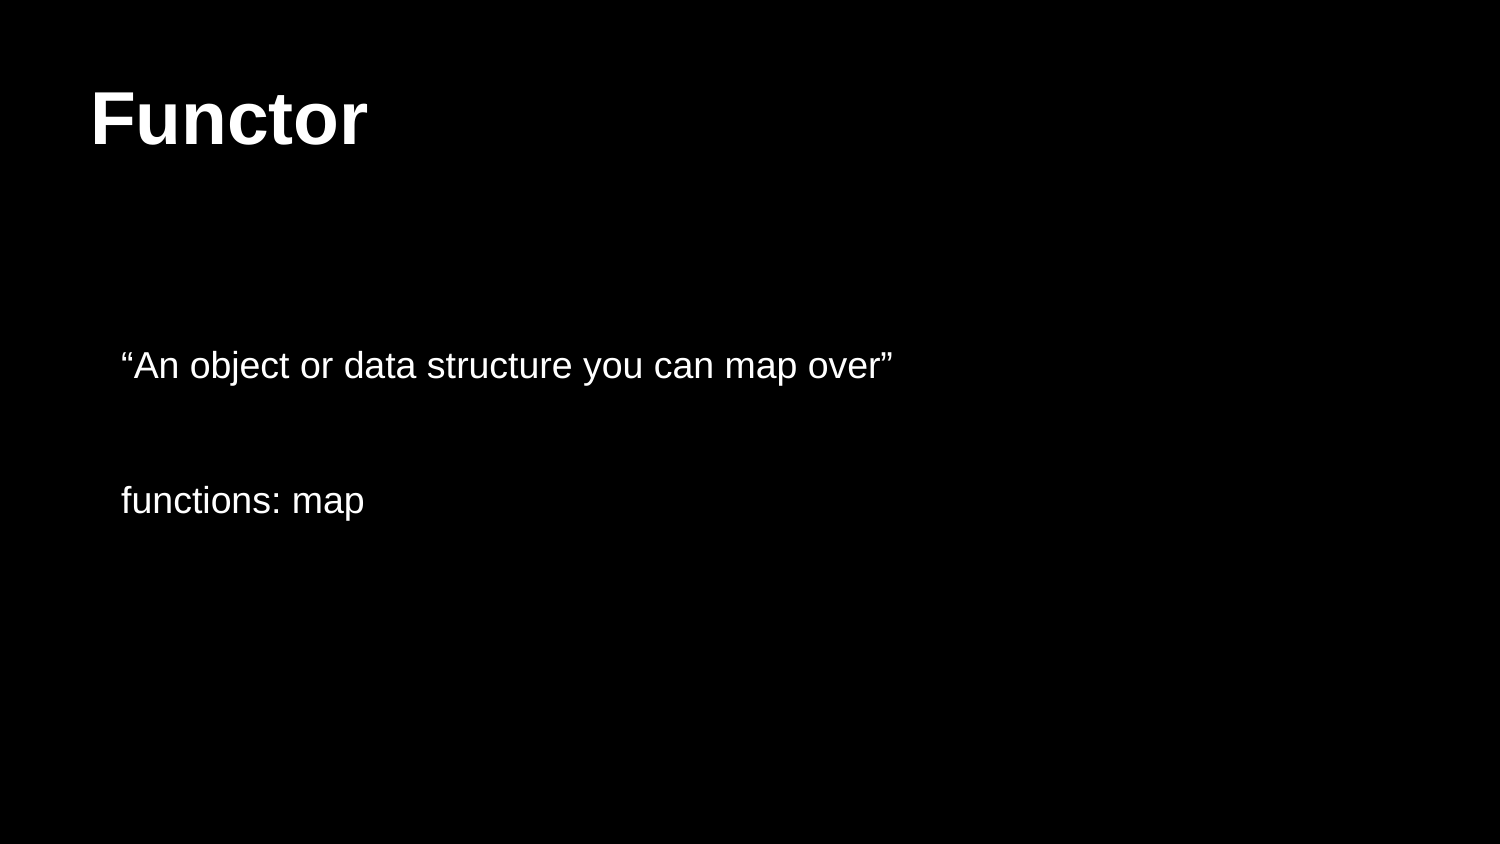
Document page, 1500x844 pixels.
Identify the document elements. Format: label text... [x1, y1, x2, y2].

title Functor [75, 33, 1425, 175]
list “An object or data structure you can map over” functions: map [75, 303, 1425, 712]
